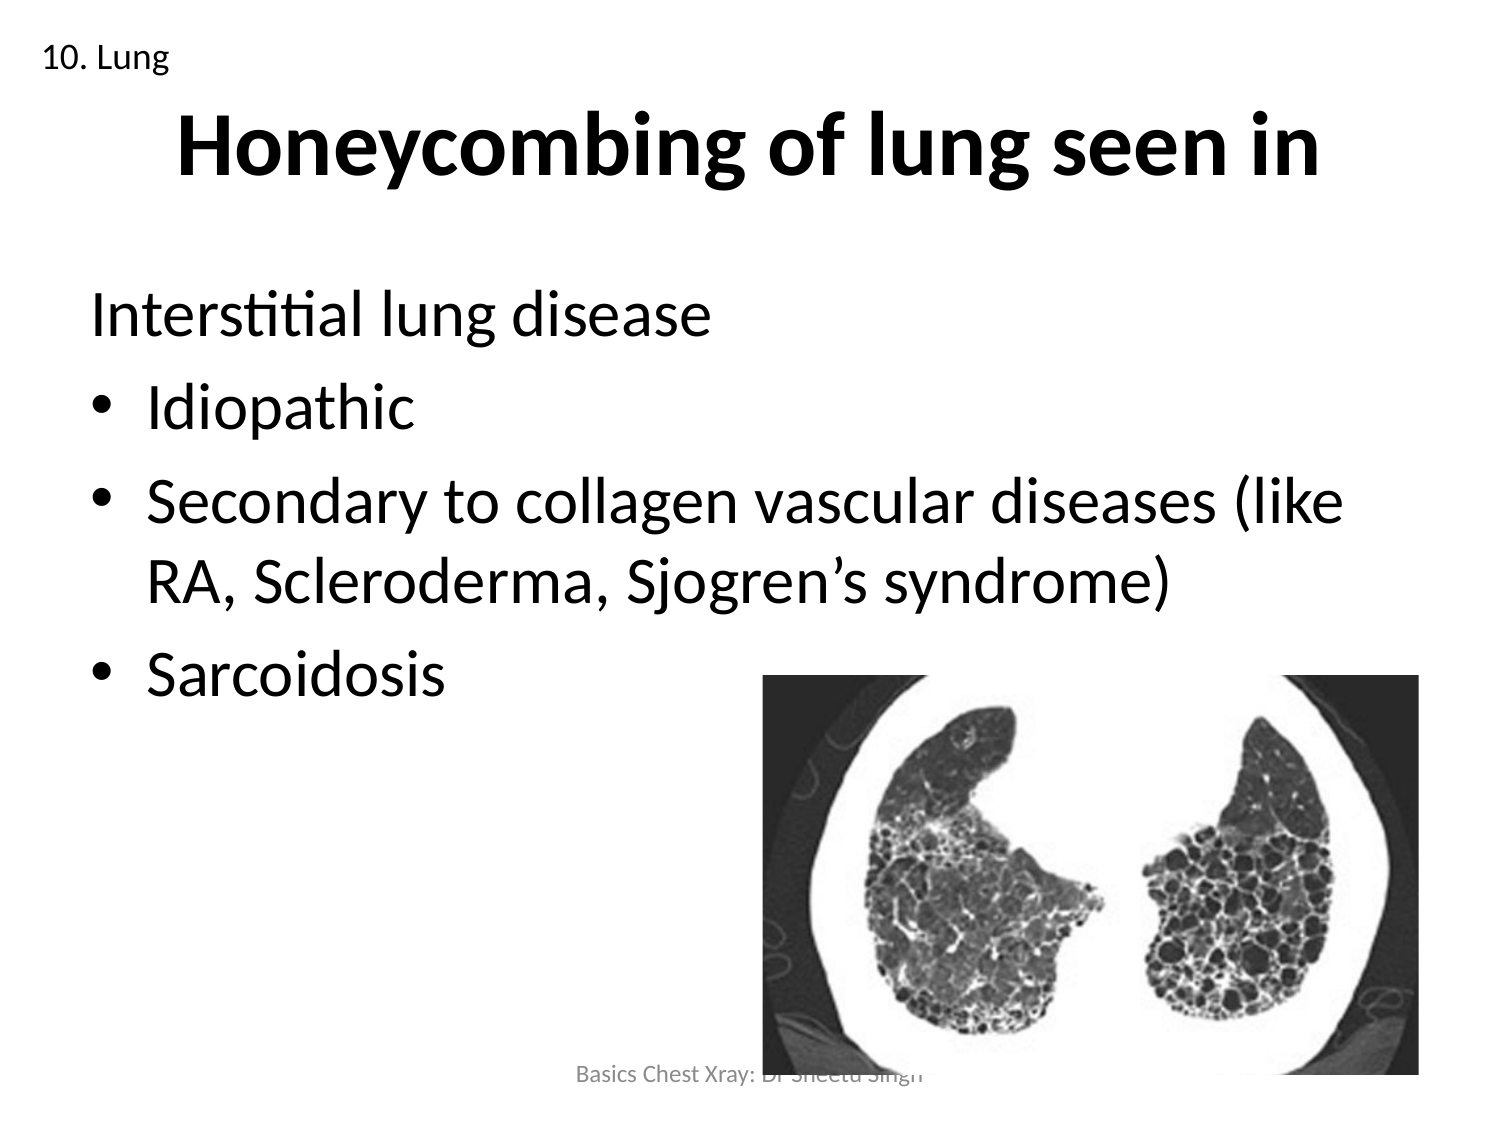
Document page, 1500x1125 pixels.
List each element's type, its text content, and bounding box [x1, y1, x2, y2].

footer Basics Chest Xray: Dr Sheetu Singh [512, 1042, 988, 1103]
picture [762, 674, 1420, 1076]
list Interstitial lung disease Idiopathic Secondary to collagen vascular diseases (like RA, Scleroderma, Sjogren’s syndrome) Sarcoidosis [75, 262, 1425, 1005]
title Honeycombing of lung seen in [75, 45, 1425, 233]
text_box 10. Lung [25, 24, 185, 85]
